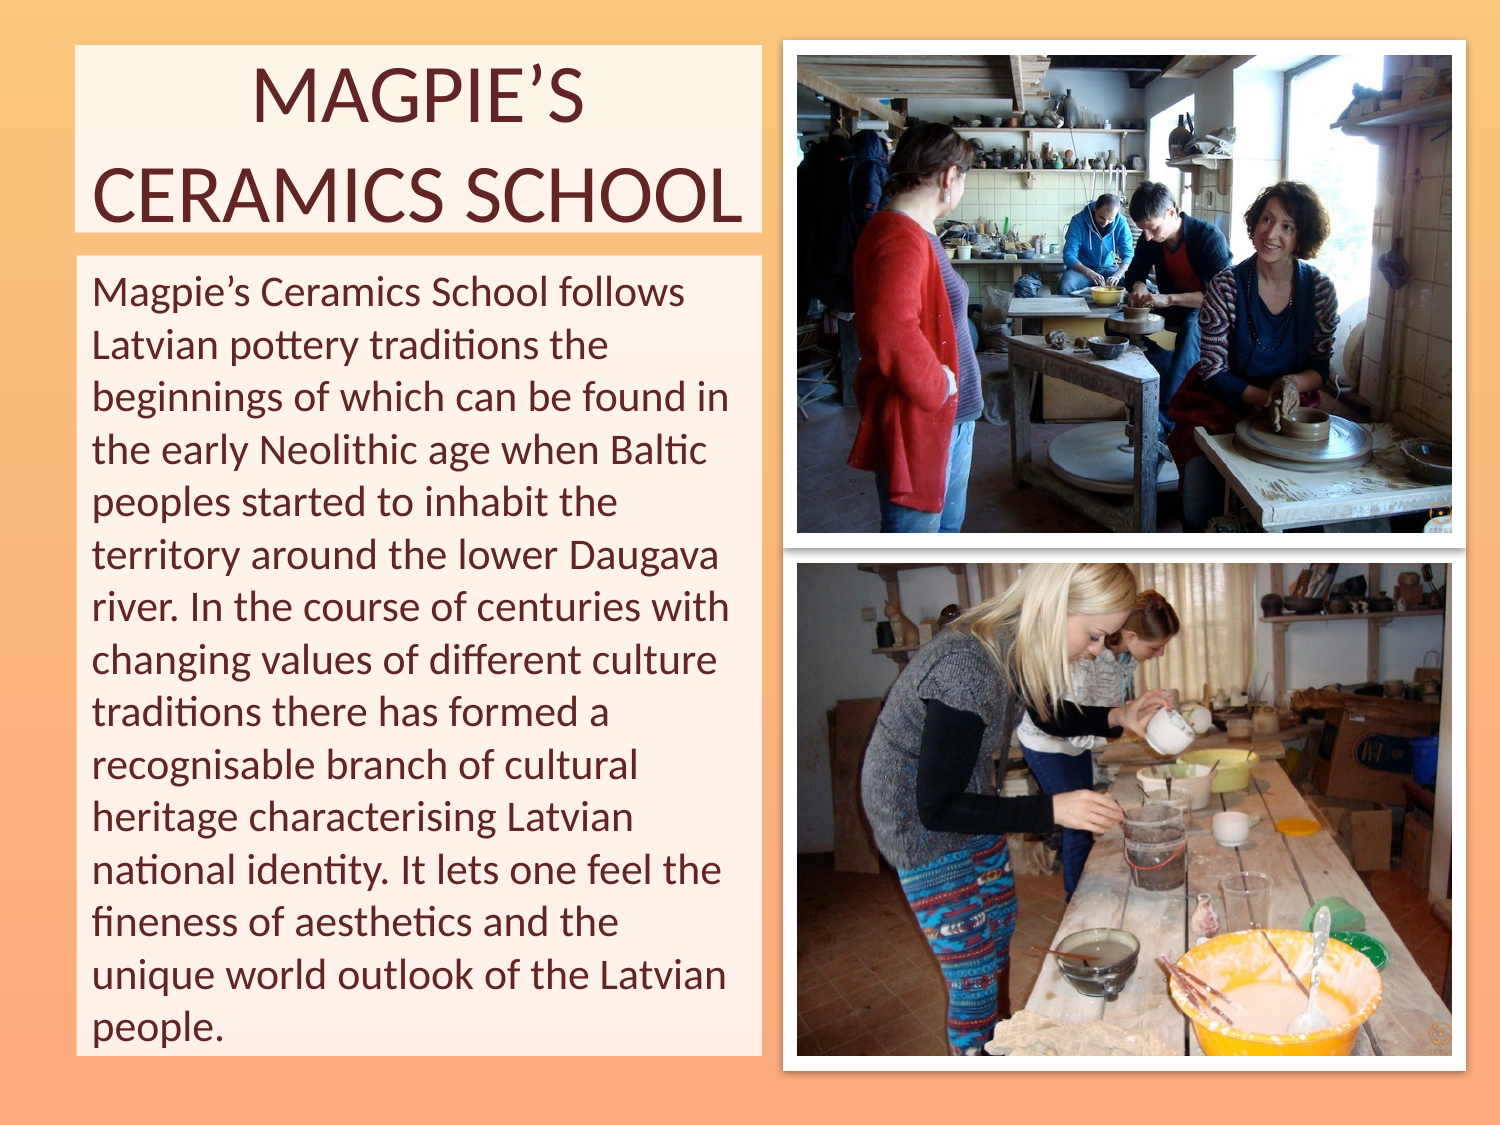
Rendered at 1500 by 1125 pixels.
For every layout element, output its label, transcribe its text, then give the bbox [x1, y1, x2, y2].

title MAGPIE’S CERAMICS SCHOOL [75, 45, 762, 233]
list Magpie’s Ceramics School follows Latvian pottery traditions the beginnings of which can be found in the early Neolithic age when Baltic peoples started to inhabit the territory around the lower Daugava river. In the course of centuries with changing values of different culture traditions there has formed a recognisable branch of cultural heritage characterising Latvian national identity. It lets one feel the fineness of aesthetics and the unique world outlook of the Latvian people. [76, 255, 762, 1056]
picture [796, 54, 1452, 534]
picture [796, 562, 1452, 1057]
